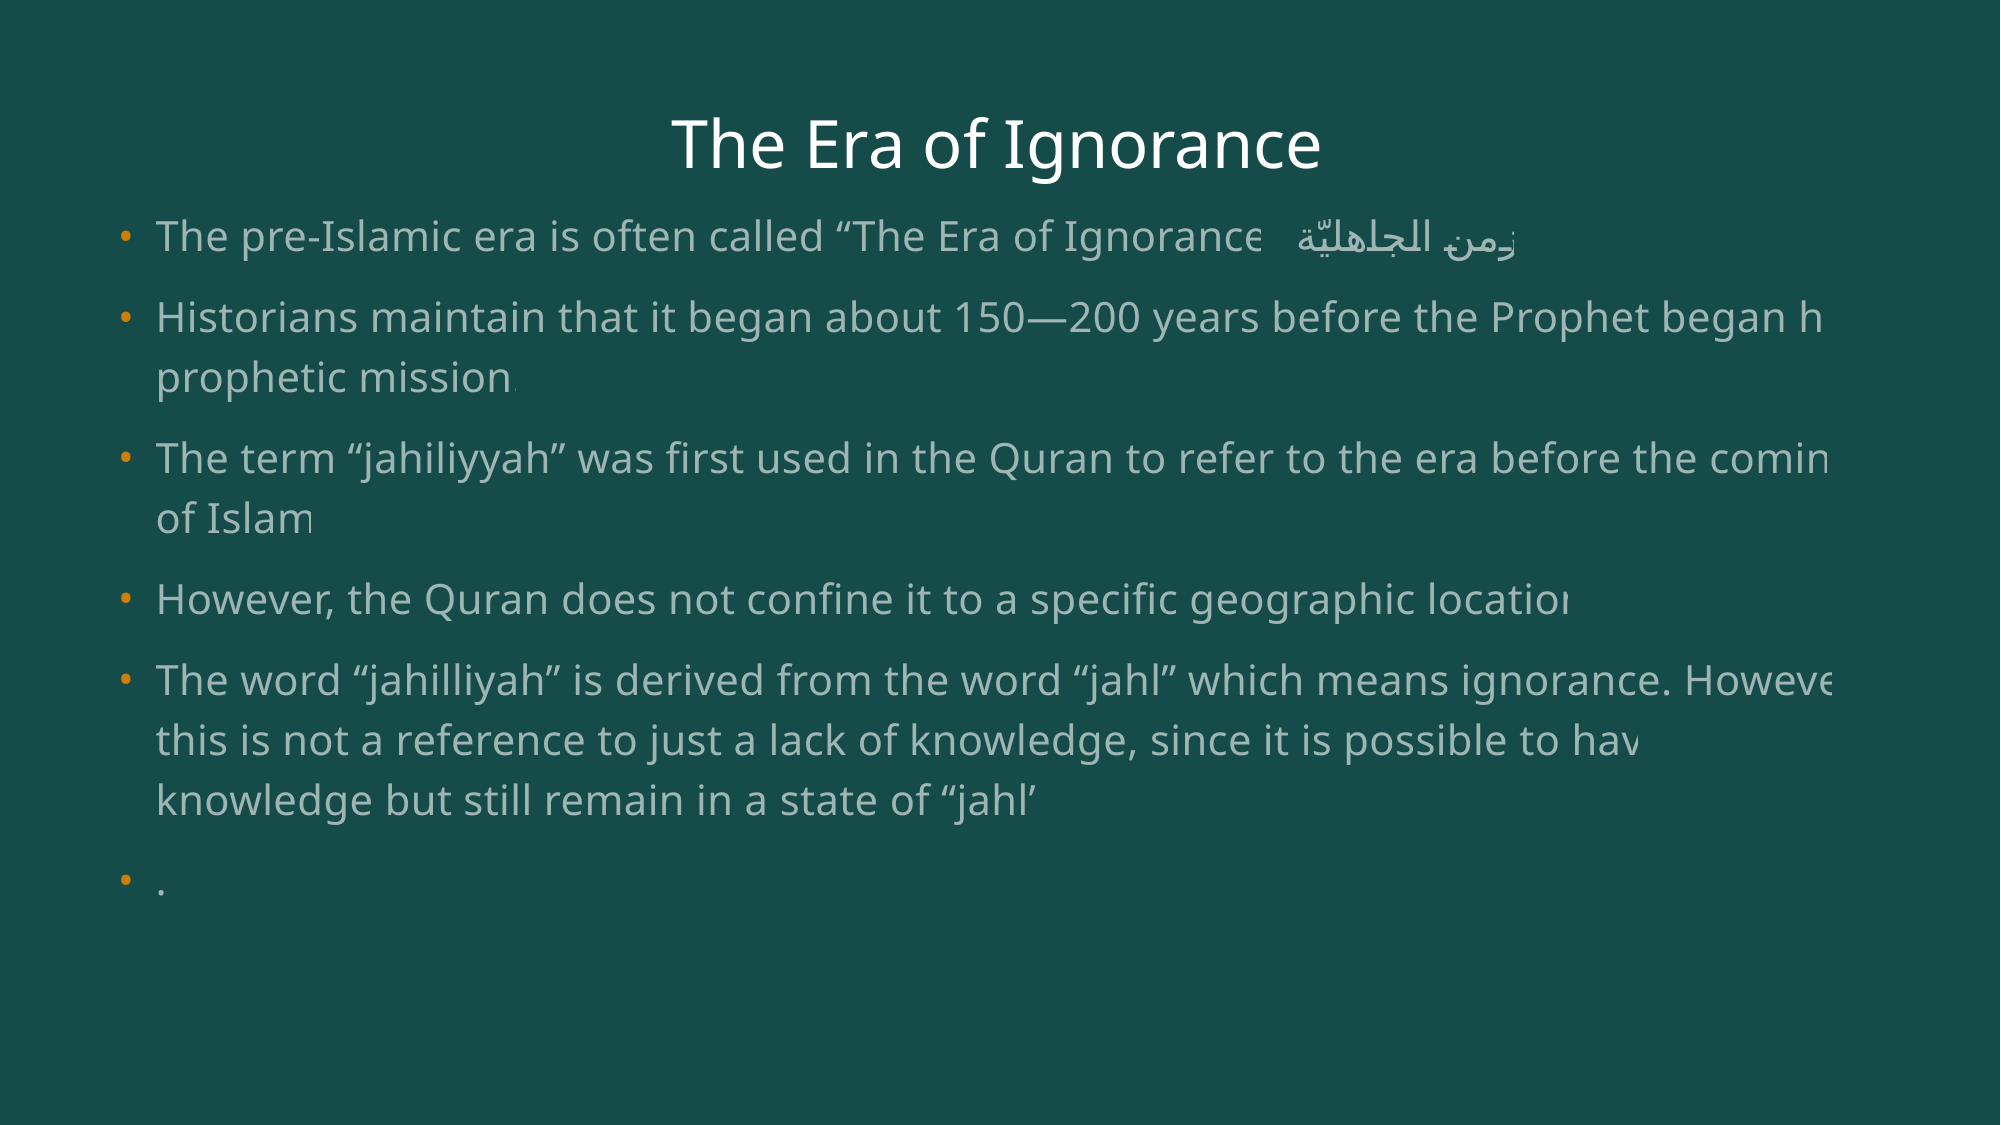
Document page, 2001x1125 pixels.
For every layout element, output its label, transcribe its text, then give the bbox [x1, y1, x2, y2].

title The Era of Ignorance [118, 101, 1878, 200]
list The pre-Islamic era is often called “The Era of Ignorance” زمن الجاهليّة Historians maintain that it began about 150—200 years before the Prophet began his prophetic mission. The term “jahiliyyah” was first used in the Quran to refer to the era before the coming of Islam However, the Quran does not confine it to a specific geographic location. The word “jahilliyah” is derived from the word “jahl” which means ignorance. However, this is not a reference to just a lack of knowledge, since it is possible to have knowledge but still remain in a state of “jahl”. . [118, 200, 1878, 947]
